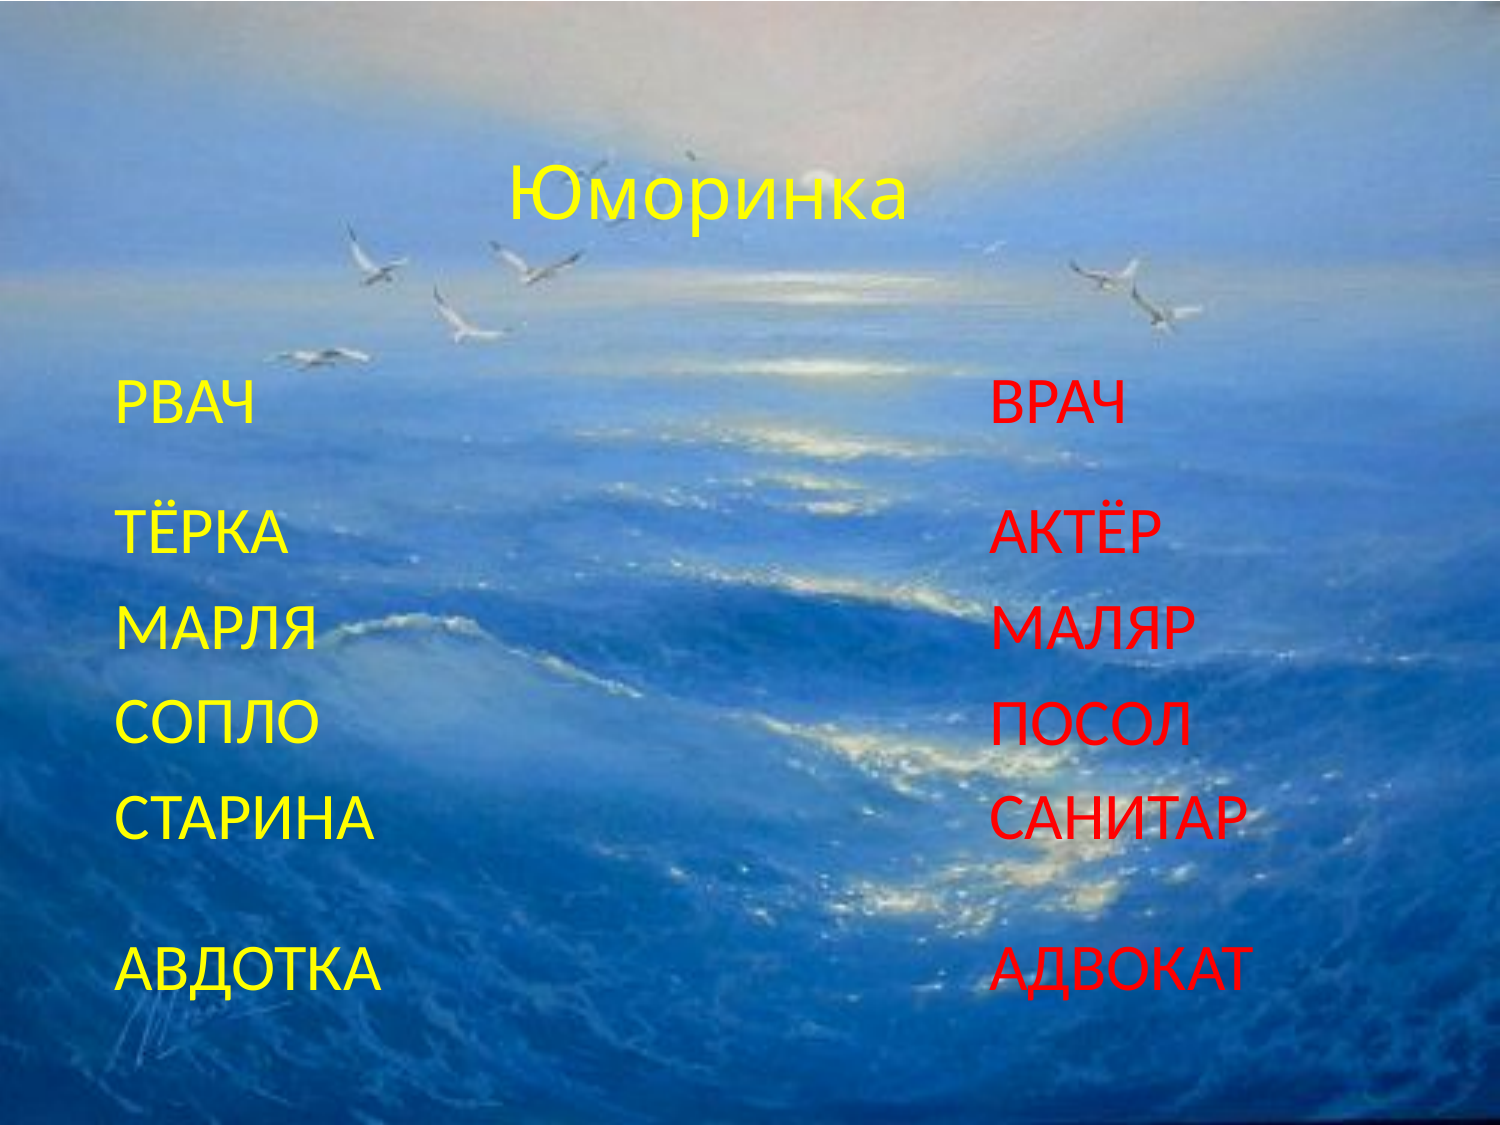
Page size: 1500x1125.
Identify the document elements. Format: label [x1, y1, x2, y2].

list [0, 0, 1500, 1125]
